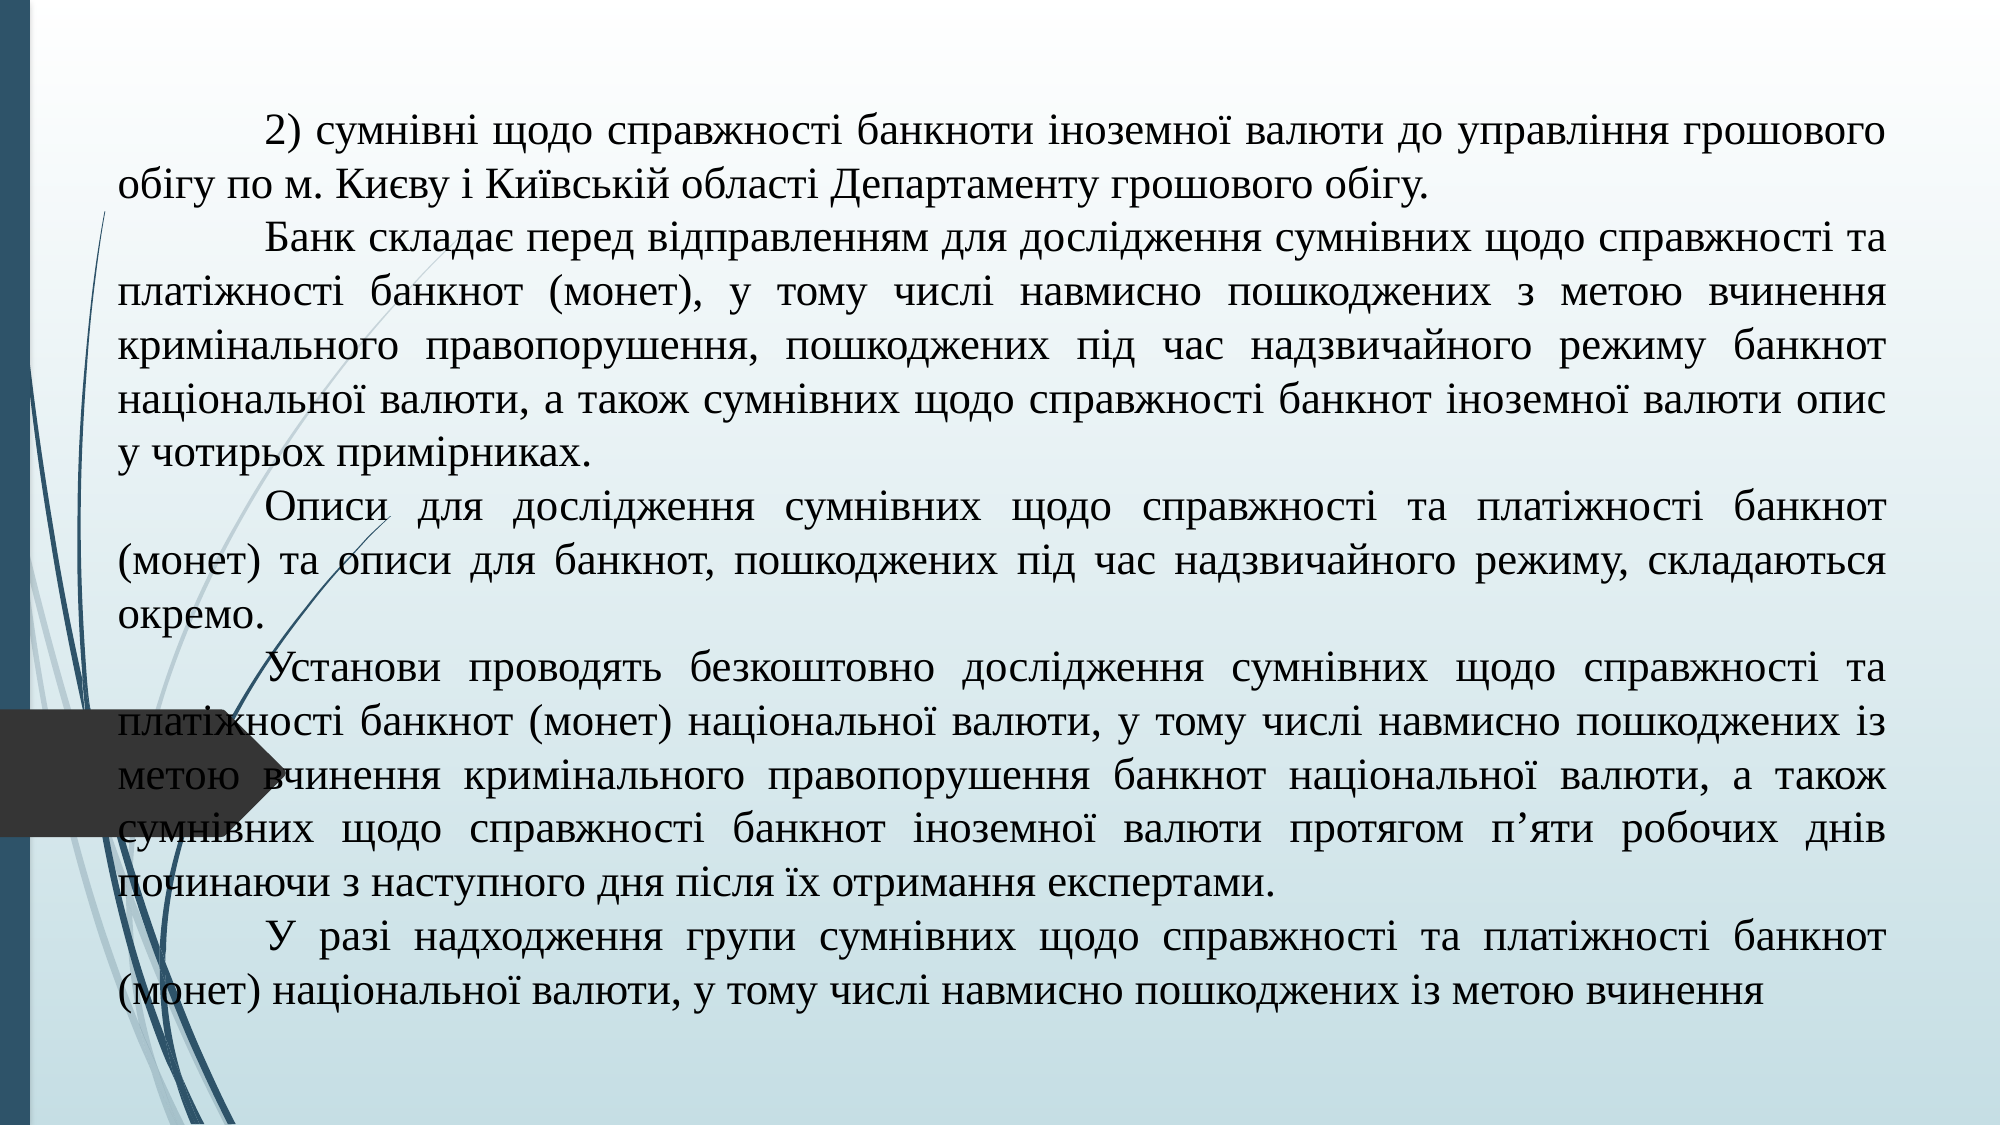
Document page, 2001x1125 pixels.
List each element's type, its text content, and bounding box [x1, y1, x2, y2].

subtitle 2) сумнівні щодо справжності банкноти іноземної валюти до управління грошового обігу по м. Києву і Київській області Департаменту грошового обігу. Банк складає перед відправленням для дослідження сумнівних щодо справжності та платіжності банкнот (монет), у тому числі навмисно пошкоджених з метою вчинення кримінального правопорушення, пошкоджених під час надзвичайного режиму банкнот національної валюти, а також сумнівних щодо справжності банкнот іноземної валюти опис у чотирьох примірниках. Описи для дослідження сумнівних щодо справжності та платіжності банкнот (монет) та описи для банкнот, пошкоджених під час надзвичайного режиму, складаються окремо. Установи проводять безкоштовно дослідження сумнівних щодо справжності та платіжності банкнот (монет) національної валюти, у тому числі навмисно пошкоджених із метою вчинення кримінального правопорушення банкнот національної валюти, а також сумнівних щодо справжності банкнот іноземної валюти протягом п’яти робочих днів починаючи з наступного дня після їх отримання експертами. У разі надходження групи сумнівних щодо справжності та платіжності банкнот (монет) національної валюти, у тому числі навмисно пошкоджених із метою вчинення [102, 92, 1904, 1027]
